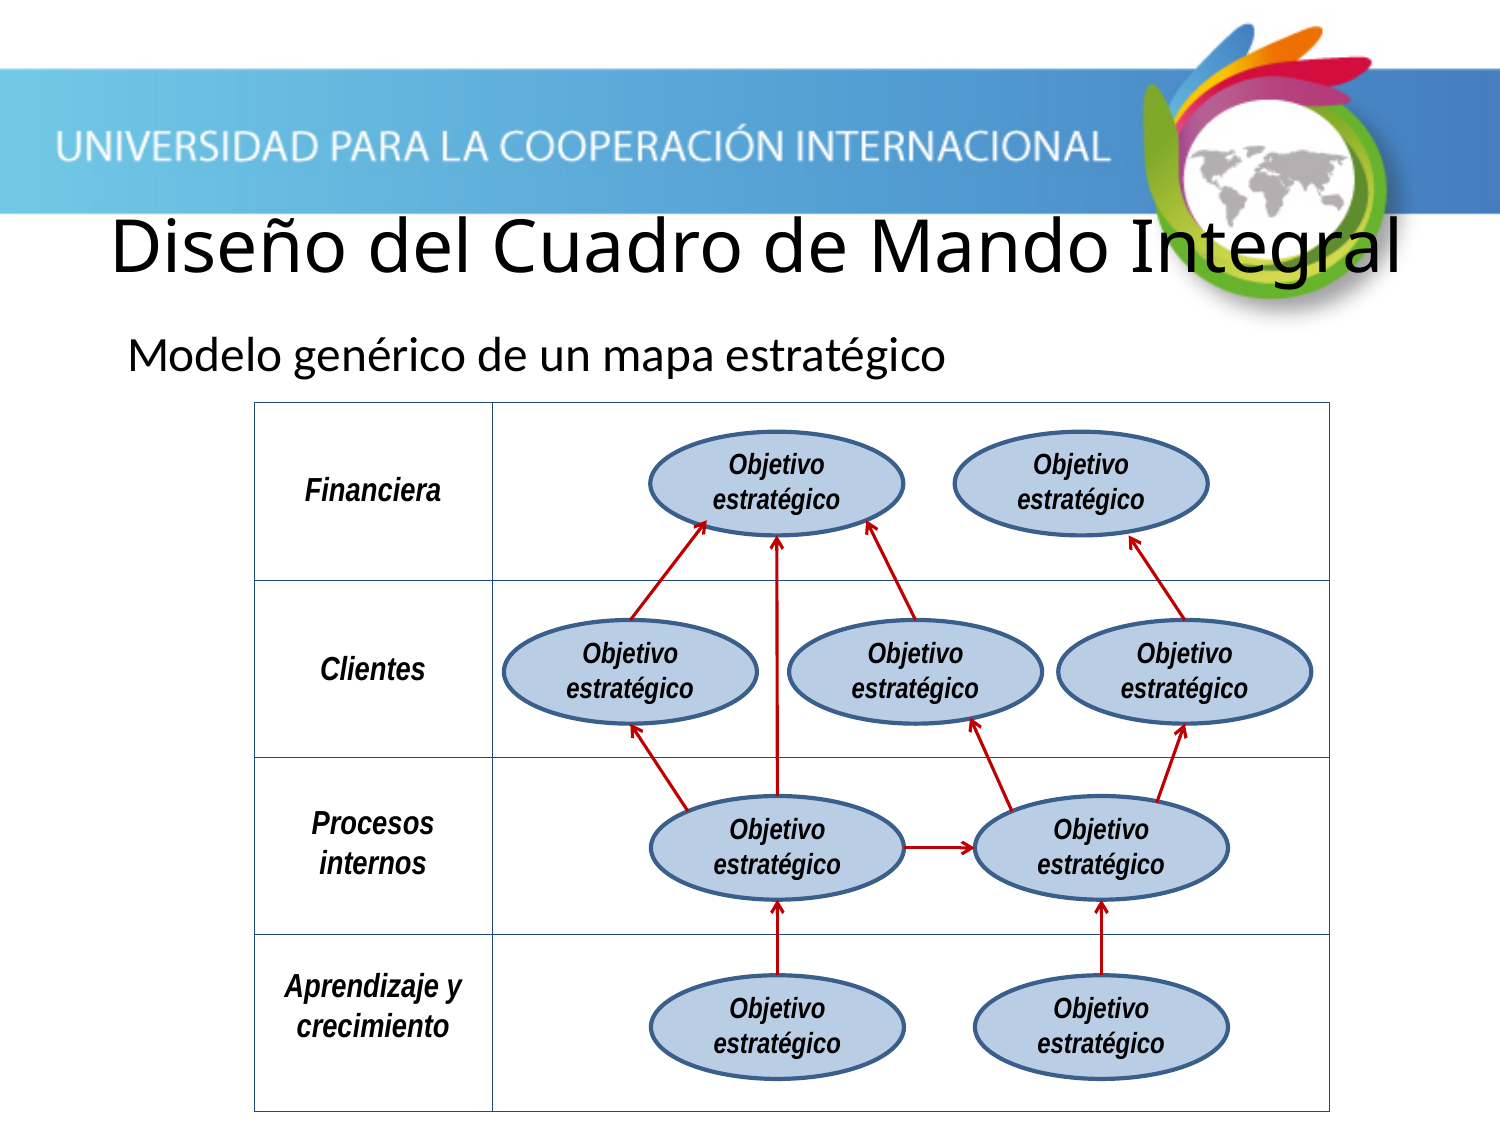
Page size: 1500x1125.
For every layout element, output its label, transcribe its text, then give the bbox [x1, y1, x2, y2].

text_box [253, 402, 1330, 1112]
title Diseño del Cuadro de Mando Integral [81, 149, 1432, 337]
list Modelo genérico de un mapa estratégico [112, 314, 1086, 390]
picture [0, 0, 1500, 1125]
